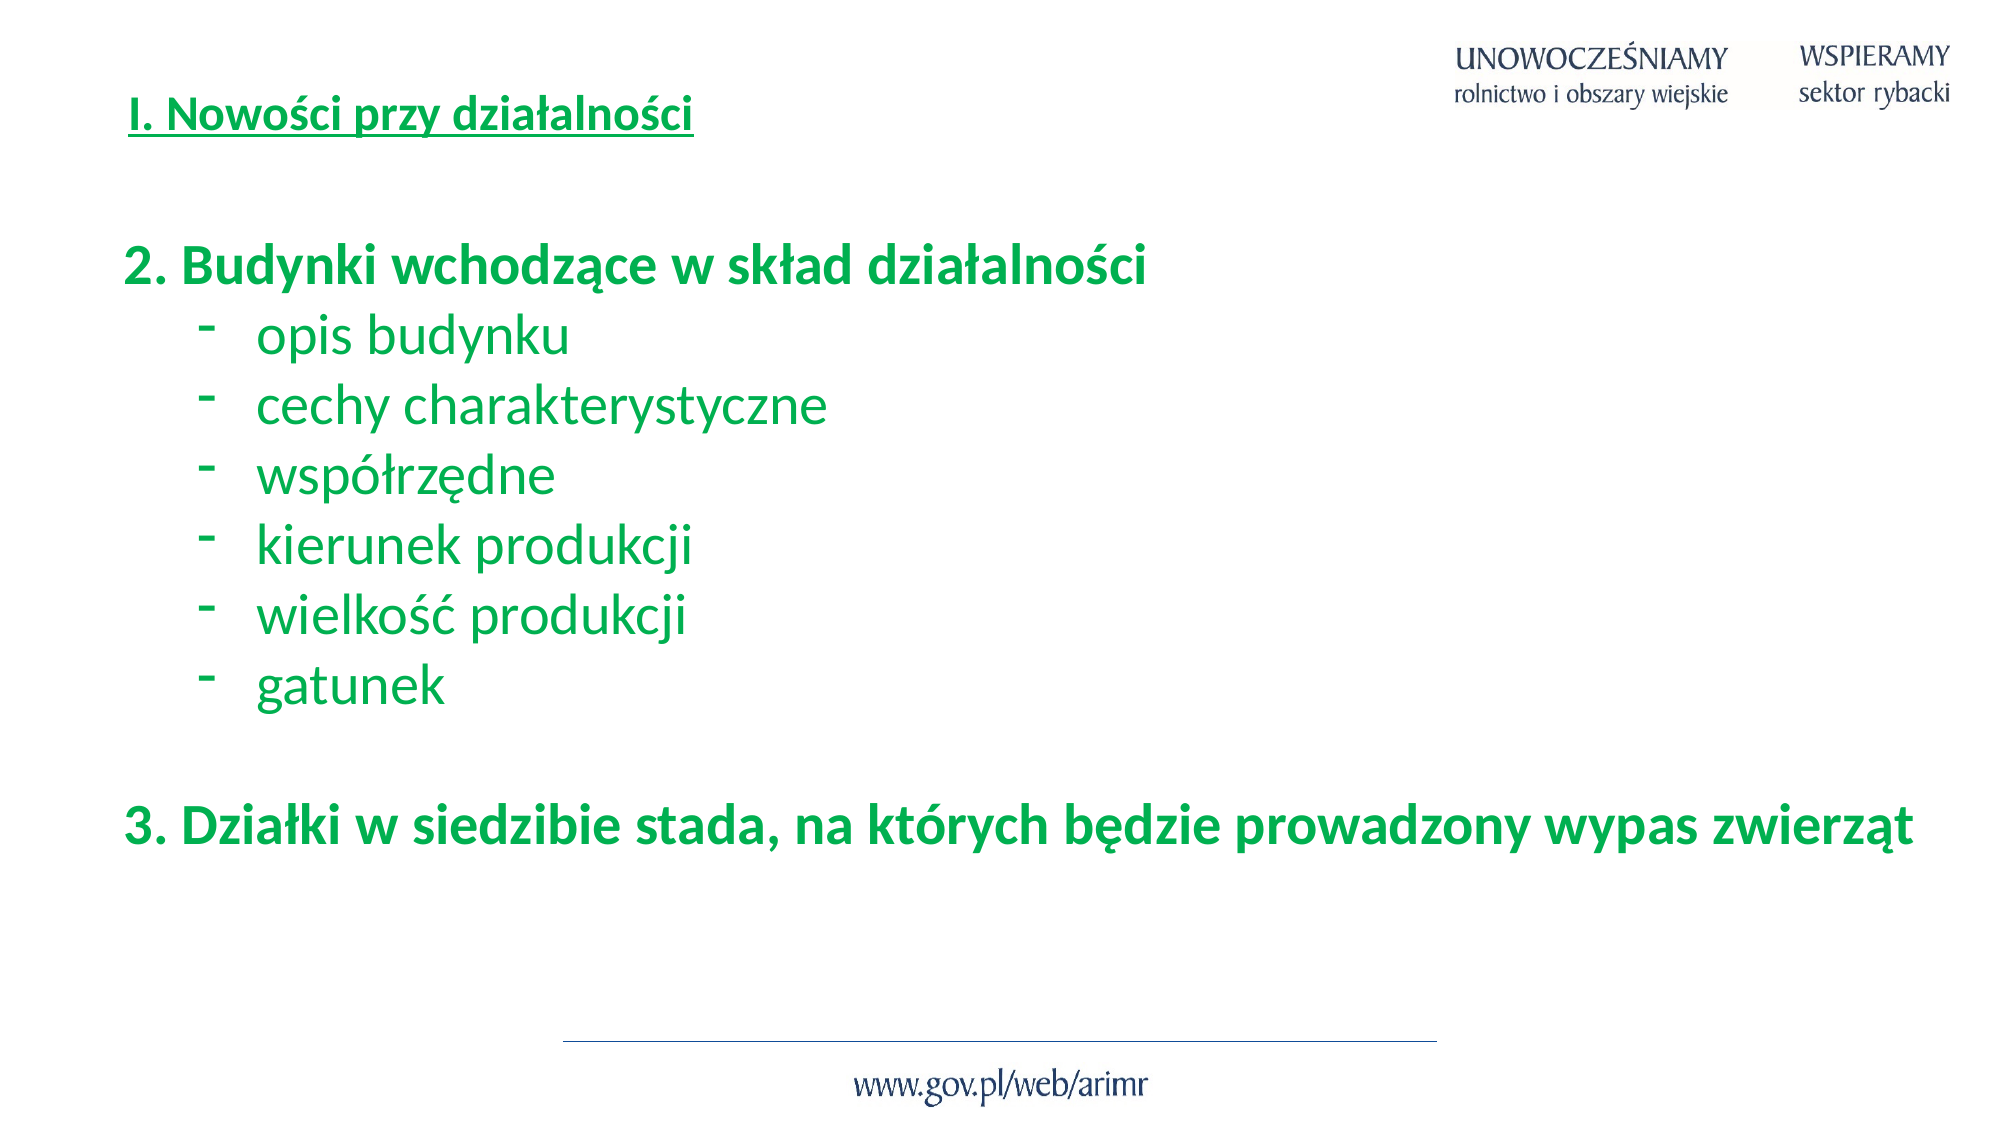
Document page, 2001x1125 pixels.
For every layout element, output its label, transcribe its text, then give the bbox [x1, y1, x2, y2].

text_box I. Nowości przy działalności [88, 72, 735, 148]
picture [846, 1062, 1154, 1108]
text_box 2. Budynki wchodzące w skład działalności opis budynku cechy charakterystyczne współrzędne kierunek produkcji wielkość produkcji gatunek 3. Działki w siedzibie stada, na których będzie prowadzony wypas zwierząt [108, 219, 1964, 864]
picture [1455, 41, 1950, 110]
